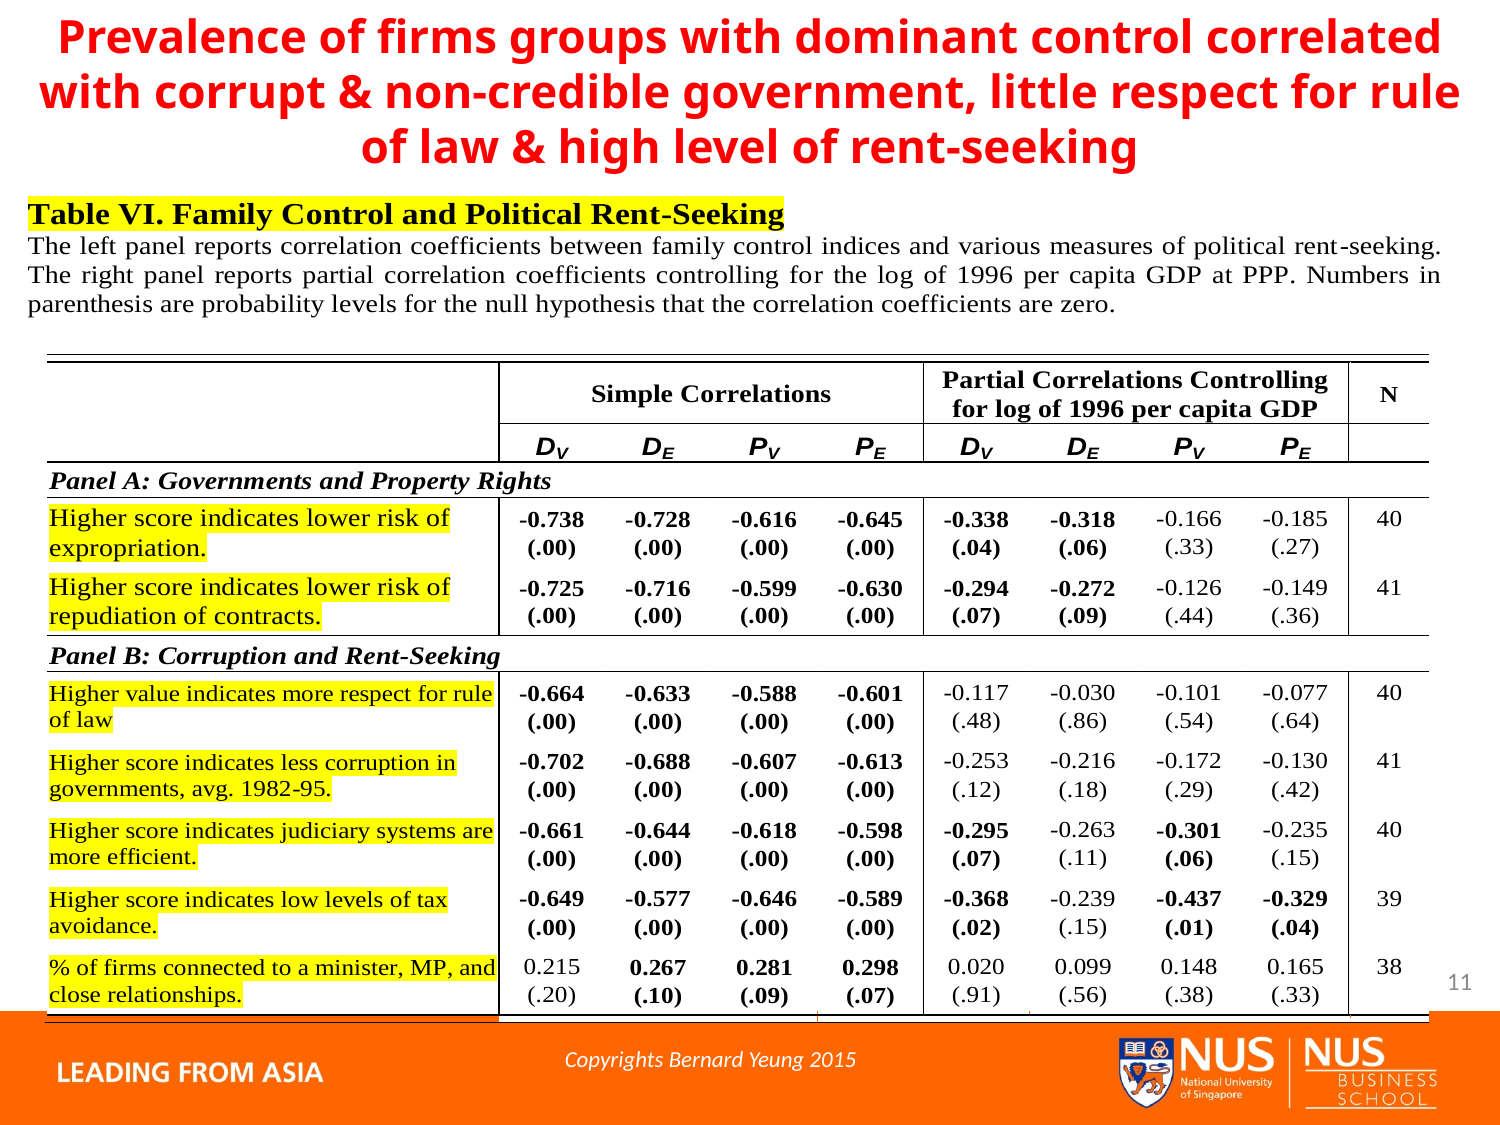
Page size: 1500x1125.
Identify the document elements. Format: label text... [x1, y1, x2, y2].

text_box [0, 195, 1500, 1125]
text_box Prevalence of firms groups with dominant control correlated with corrupt & non-credible government, little respect for rule of law & high level of rent-seeking [0, 0, 1500, 180]
